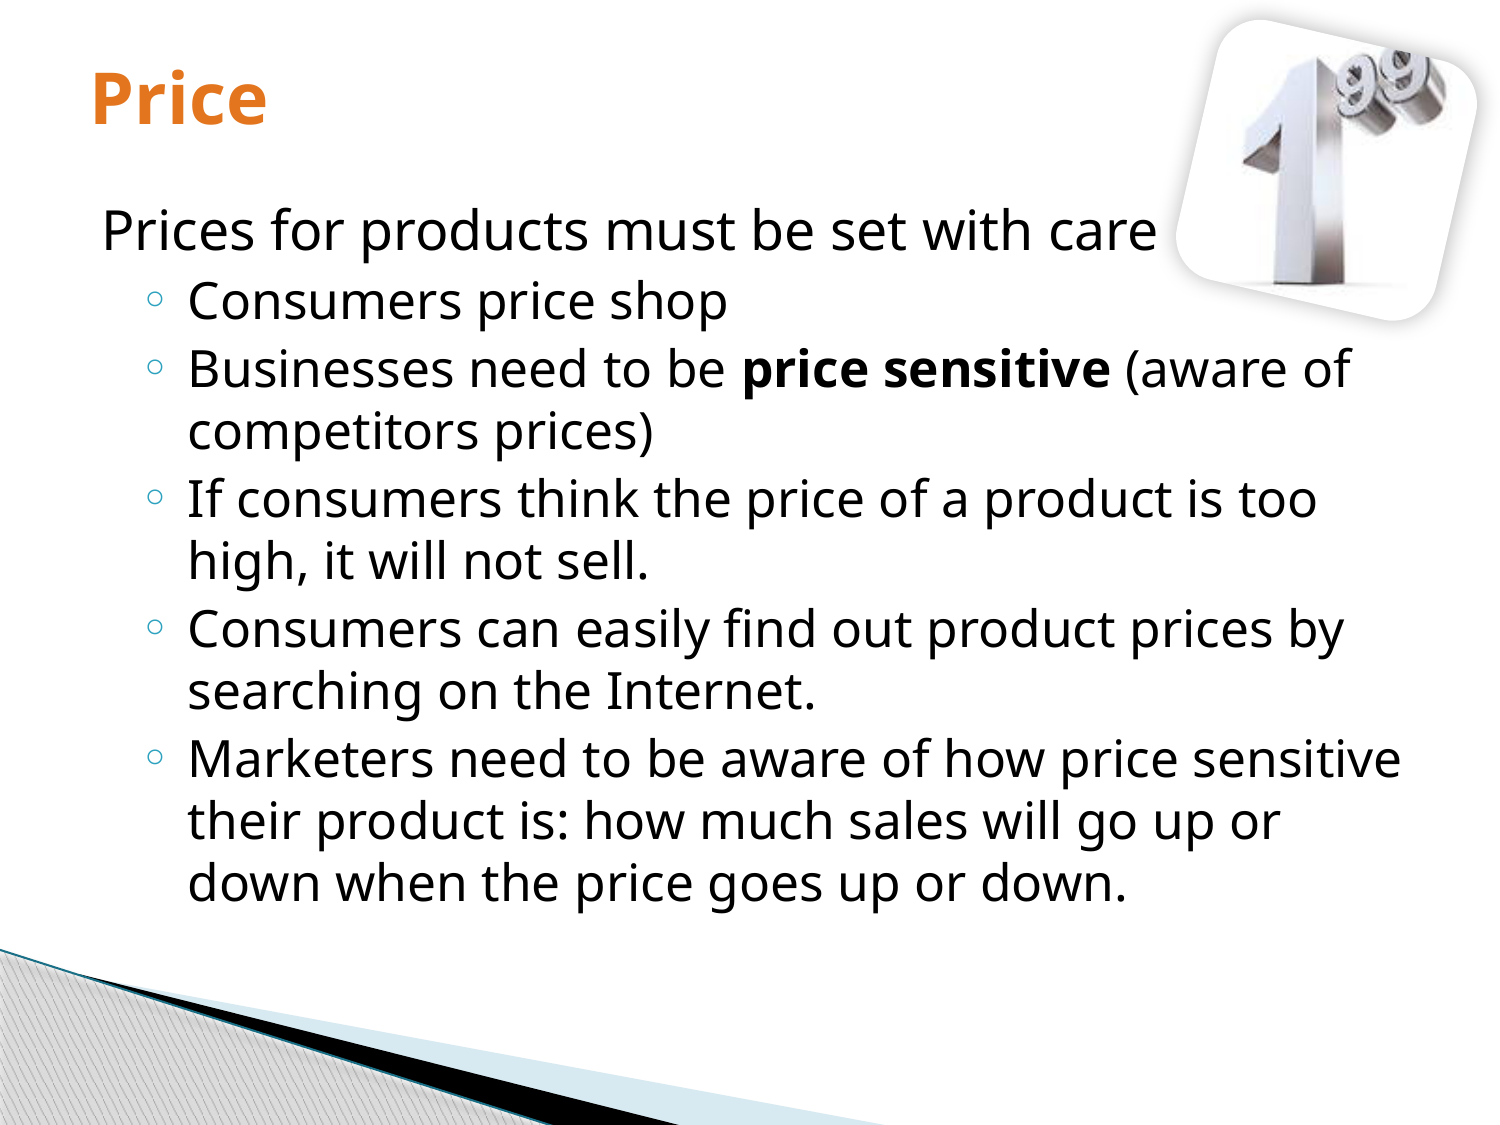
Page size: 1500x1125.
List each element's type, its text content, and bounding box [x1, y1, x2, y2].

list Prices for products must be set with care Consumers price shop Businesses need to be price sensitive (aware of competitors prices) If consumers think the price of a product is too high, it will not sell. Consumers can easily find out product prices by searching on the Internet. Marketers need to be aware of how price sensitive their product is: how much sales will go up or down when the price goes up or down. [75, 233, 1425, 930]
title Price [75, 45, 1187, 233]
picture [1176, 19, 1477, 321]
